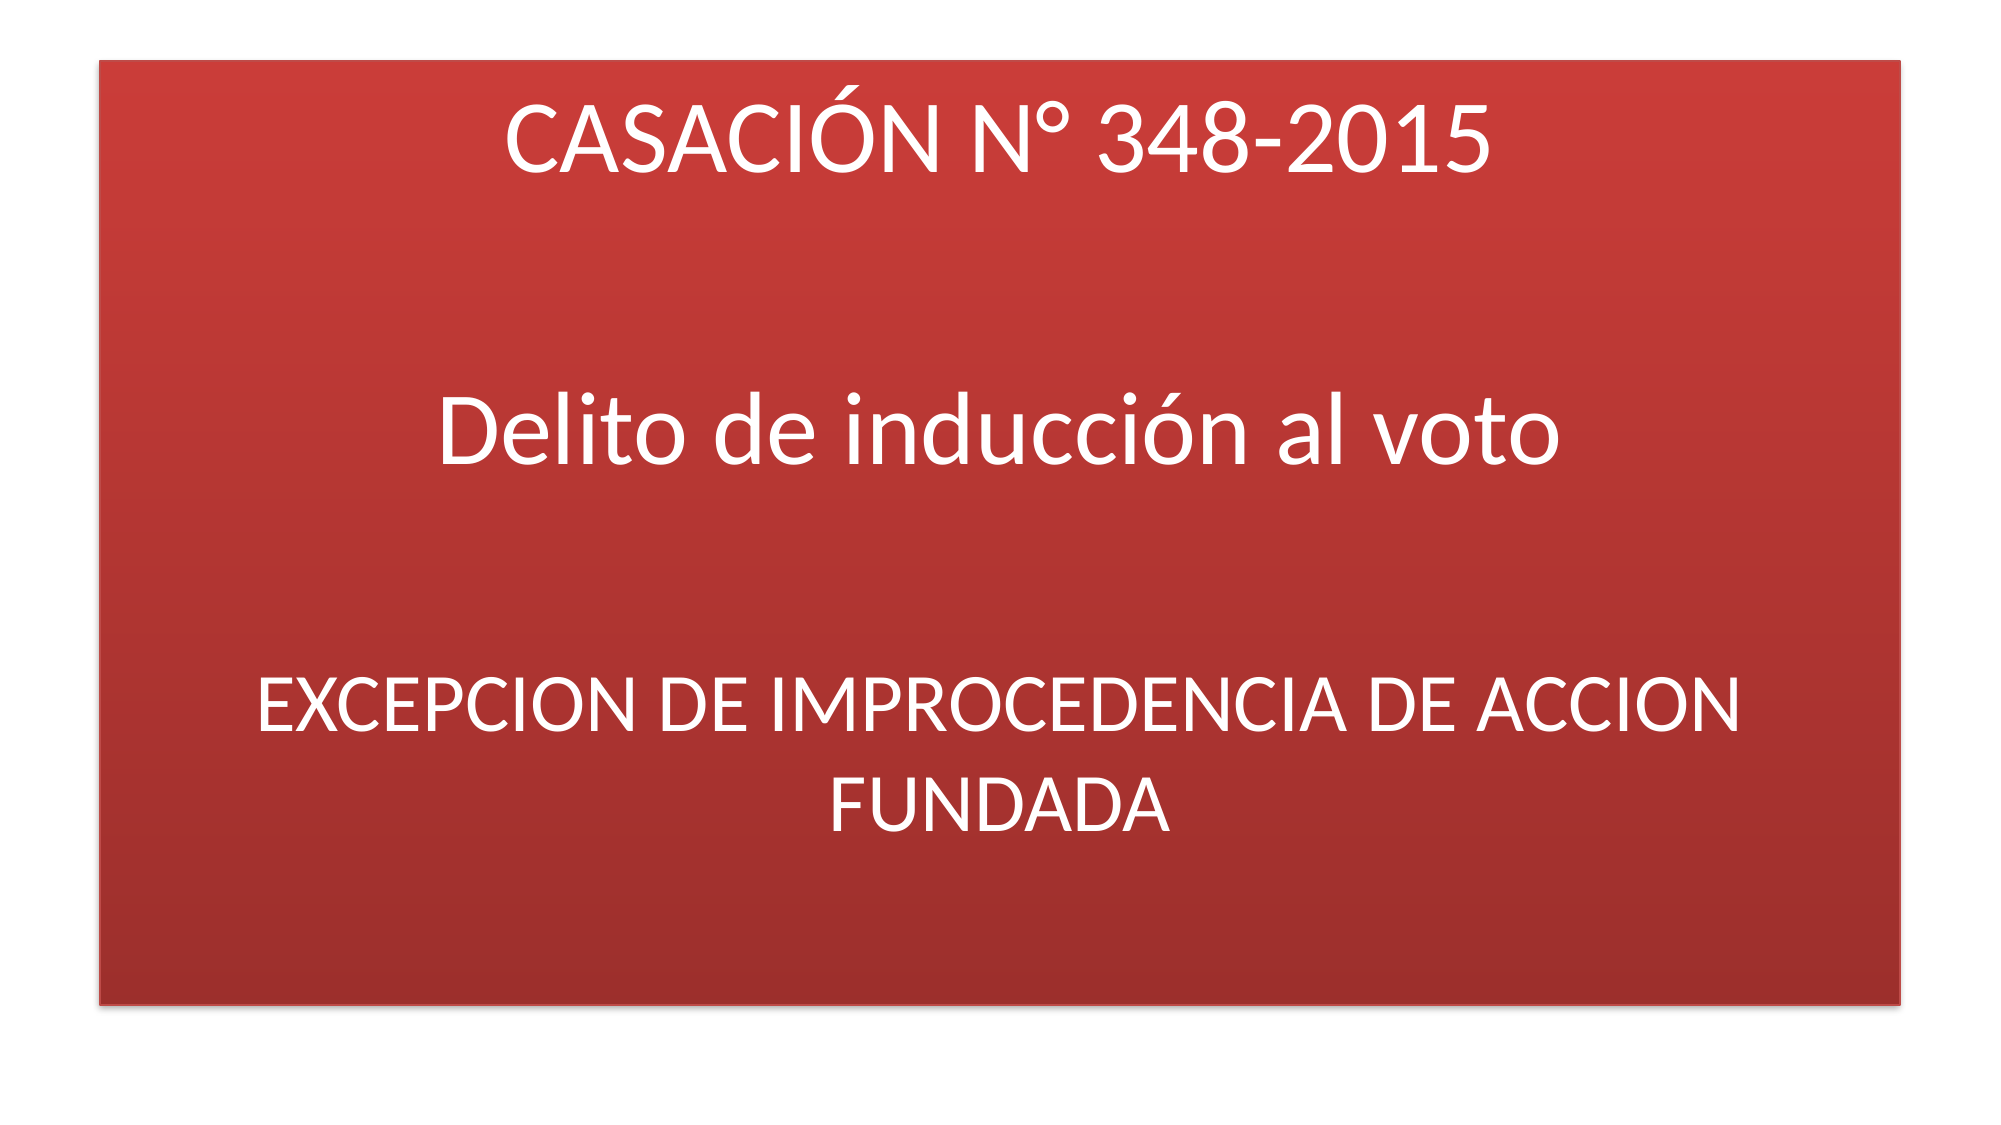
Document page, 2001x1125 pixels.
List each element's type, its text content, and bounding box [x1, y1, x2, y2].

list CASACIÓN N° 348-2015 Delito de inducción al voto EXCEPCION DE IMPROCEDENCIA DE ACCION FUNDADA [99, 60, 1901, 1006]
